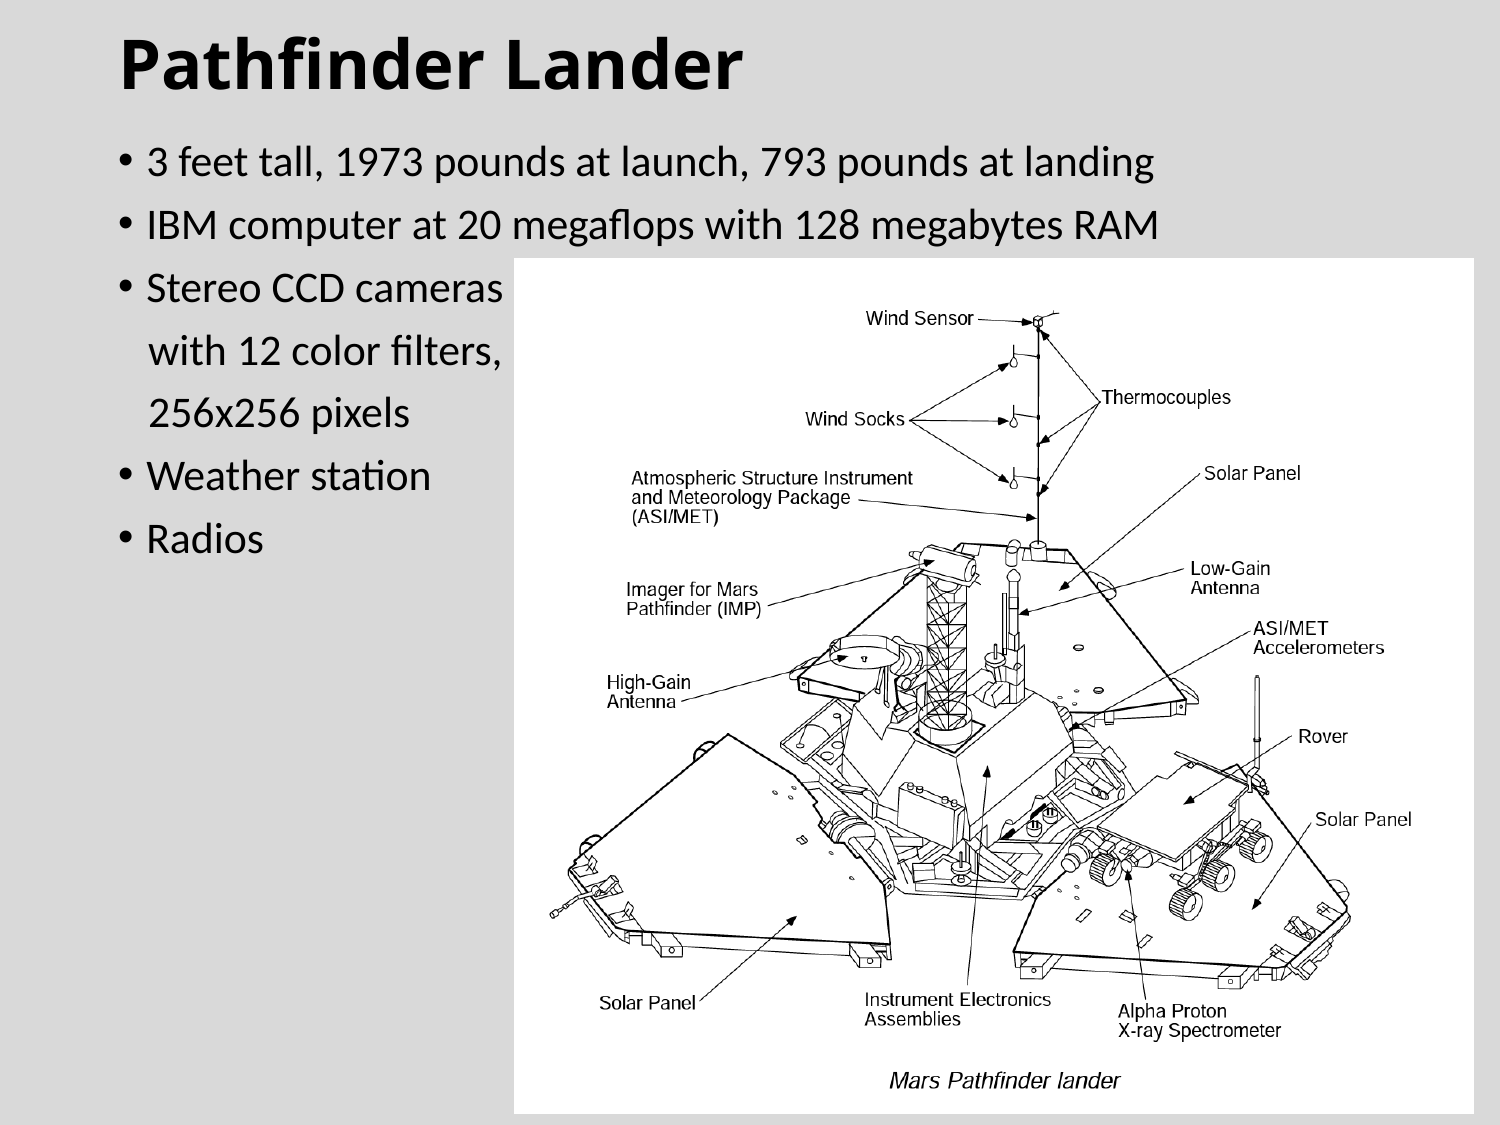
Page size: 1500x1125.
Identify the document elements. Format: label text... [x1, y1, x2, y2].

picture [514, 258, 1474, 1114]
list 3 feet tall, 1973 pounds at launch, 793 pounds at landing IBM computer at 20 megaflops with 128 megabytes RAM Stereo CCD cameras with 12 color filters, 256x256 pixels Weather station Radios [103, 130, 1397, 680]
title Pathfinder Lander [103, 3, 1383, 130]
